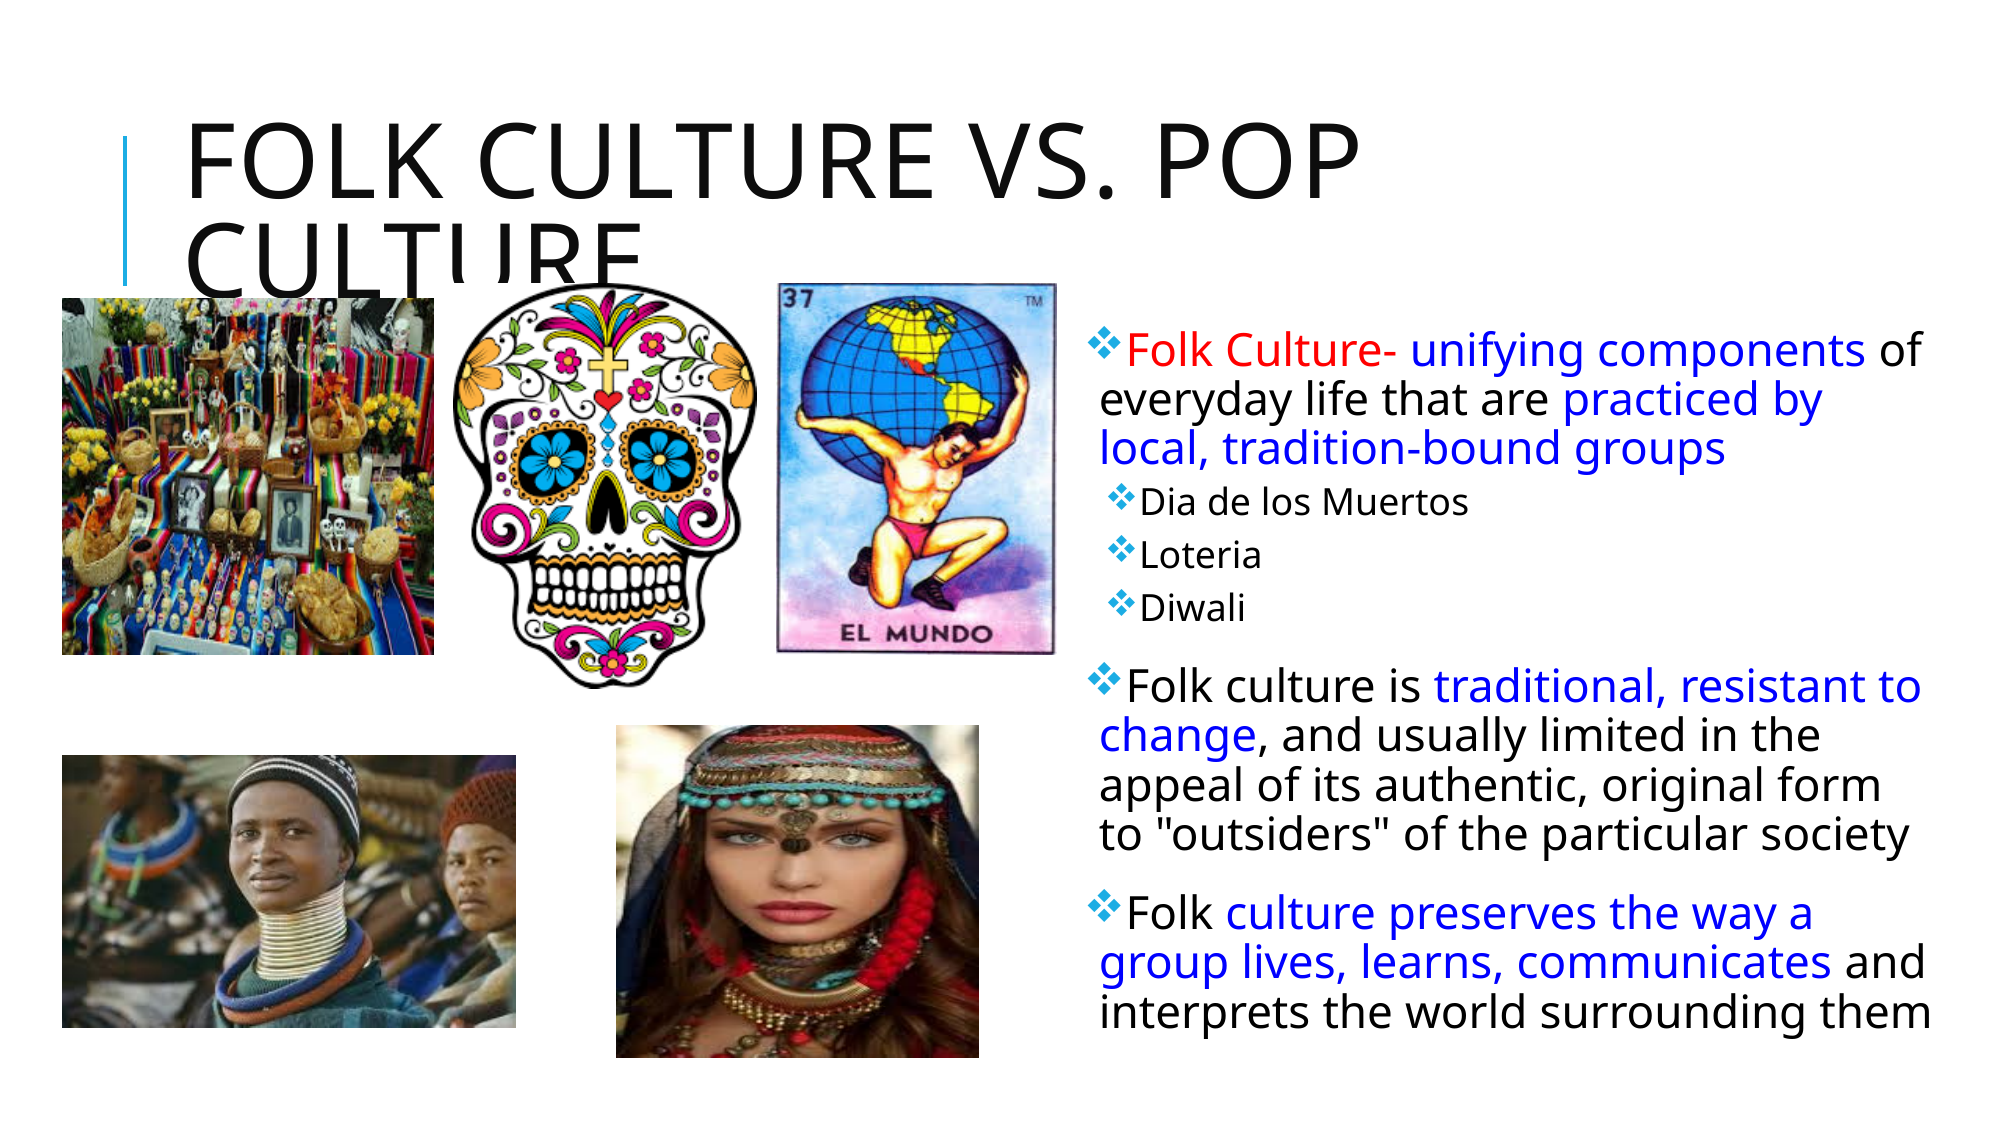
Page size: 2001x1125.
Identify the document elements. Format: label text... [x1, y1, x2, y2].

picture [62, 754, 517, 1028]
picture [616, 725, 979, 1058]
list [62, 298, 434, 655]
title Folk culture vs. pop culture [168, 96, 1763, 342]
list Folk Culture- unifying components of everyday life that are practiced by local, tradition-bound groups Dia de los Muertos Loteria Diwali Folk culture is traditional, resistant to change, and usually limited in the appeal of its authentic, original form to "outsiders" of the particular society Folk culture preserves the way a group lives, learns, communicates and interprets the world surrounding them [1076, 319, 1942, 1068]
picture [453, 283, 757, 689]
picture [776, 282, 1057, 655]
